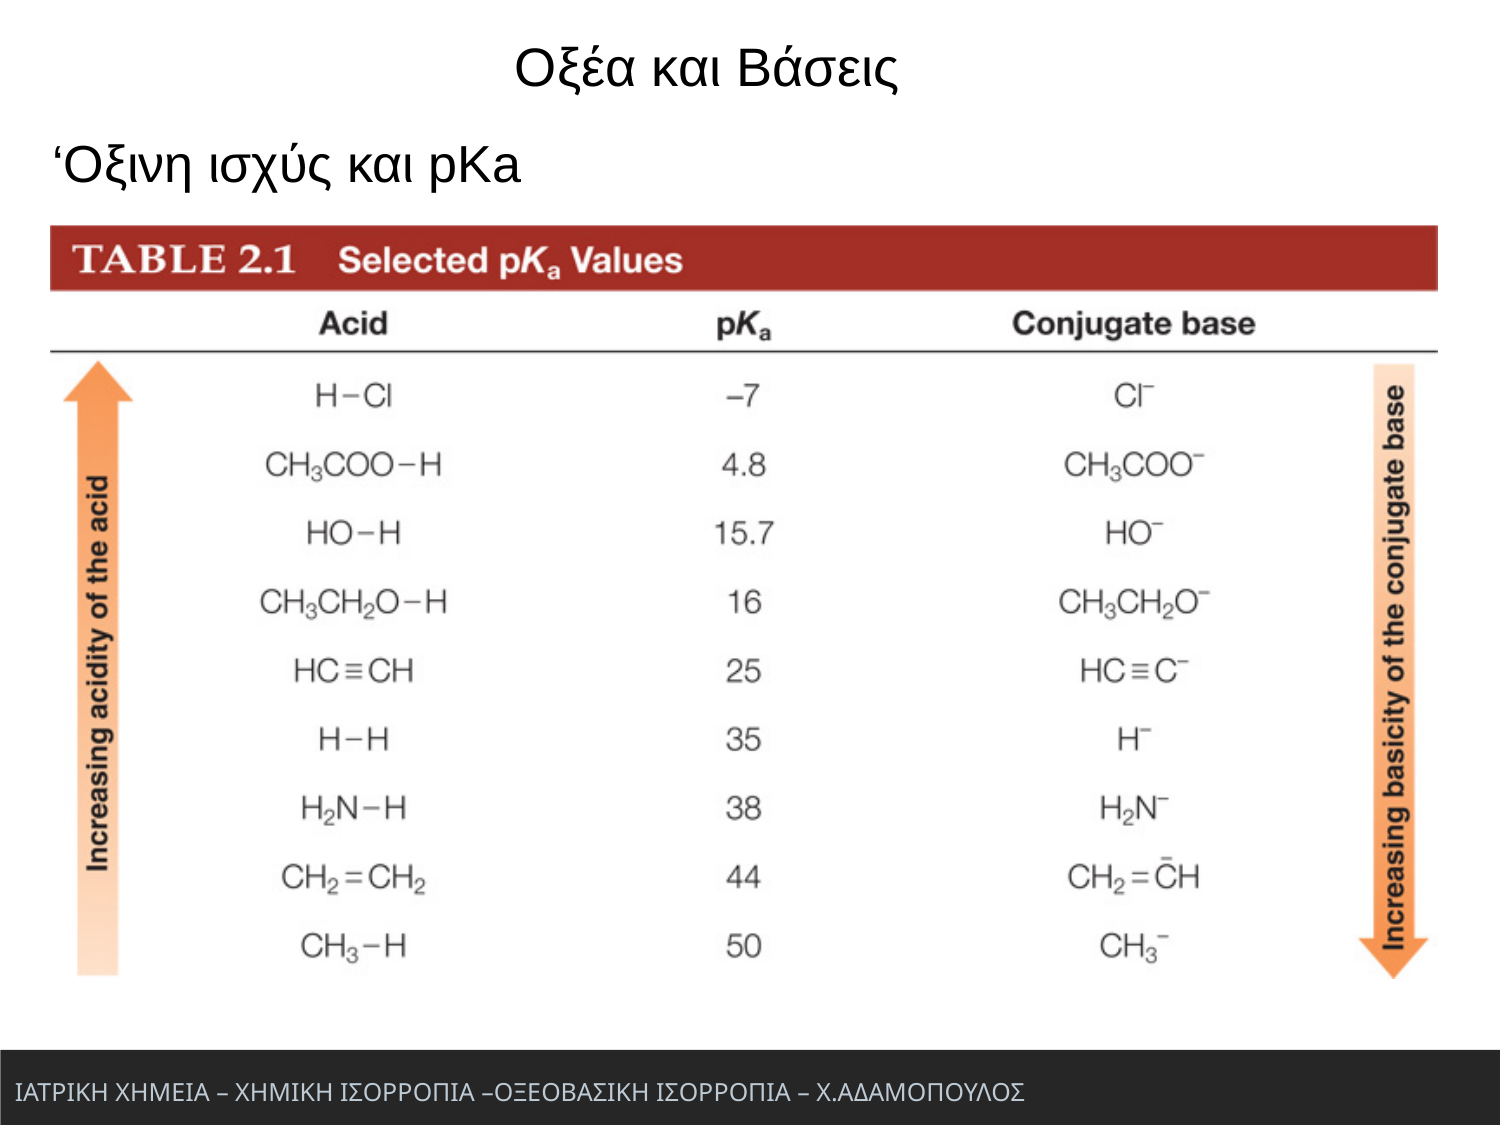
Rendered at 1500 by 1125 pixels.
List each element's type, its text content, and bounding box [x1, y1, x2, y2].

text_box ‘Οξινη ισχύς και pKa [37, 122, 713, 201]
text_box ΙΑΤΡΙΚΗ ΧΗΜΕΙΑ – ΧΗΜΙΚΗ ΙΣΟΡΡΟΠΙΑ –ΟΞΕΟΒΑΣΙΚΗ ΙΣΟΡΡΟΠΙΑ – Χ.ΑΔΑΜΟΠΟΥΛΟΣ [0, 1069, 1198, 1114]
text_box Oξέα και Βάσεις [500, 24, 1000, 106]
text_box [49, 224, 1438, 979]
